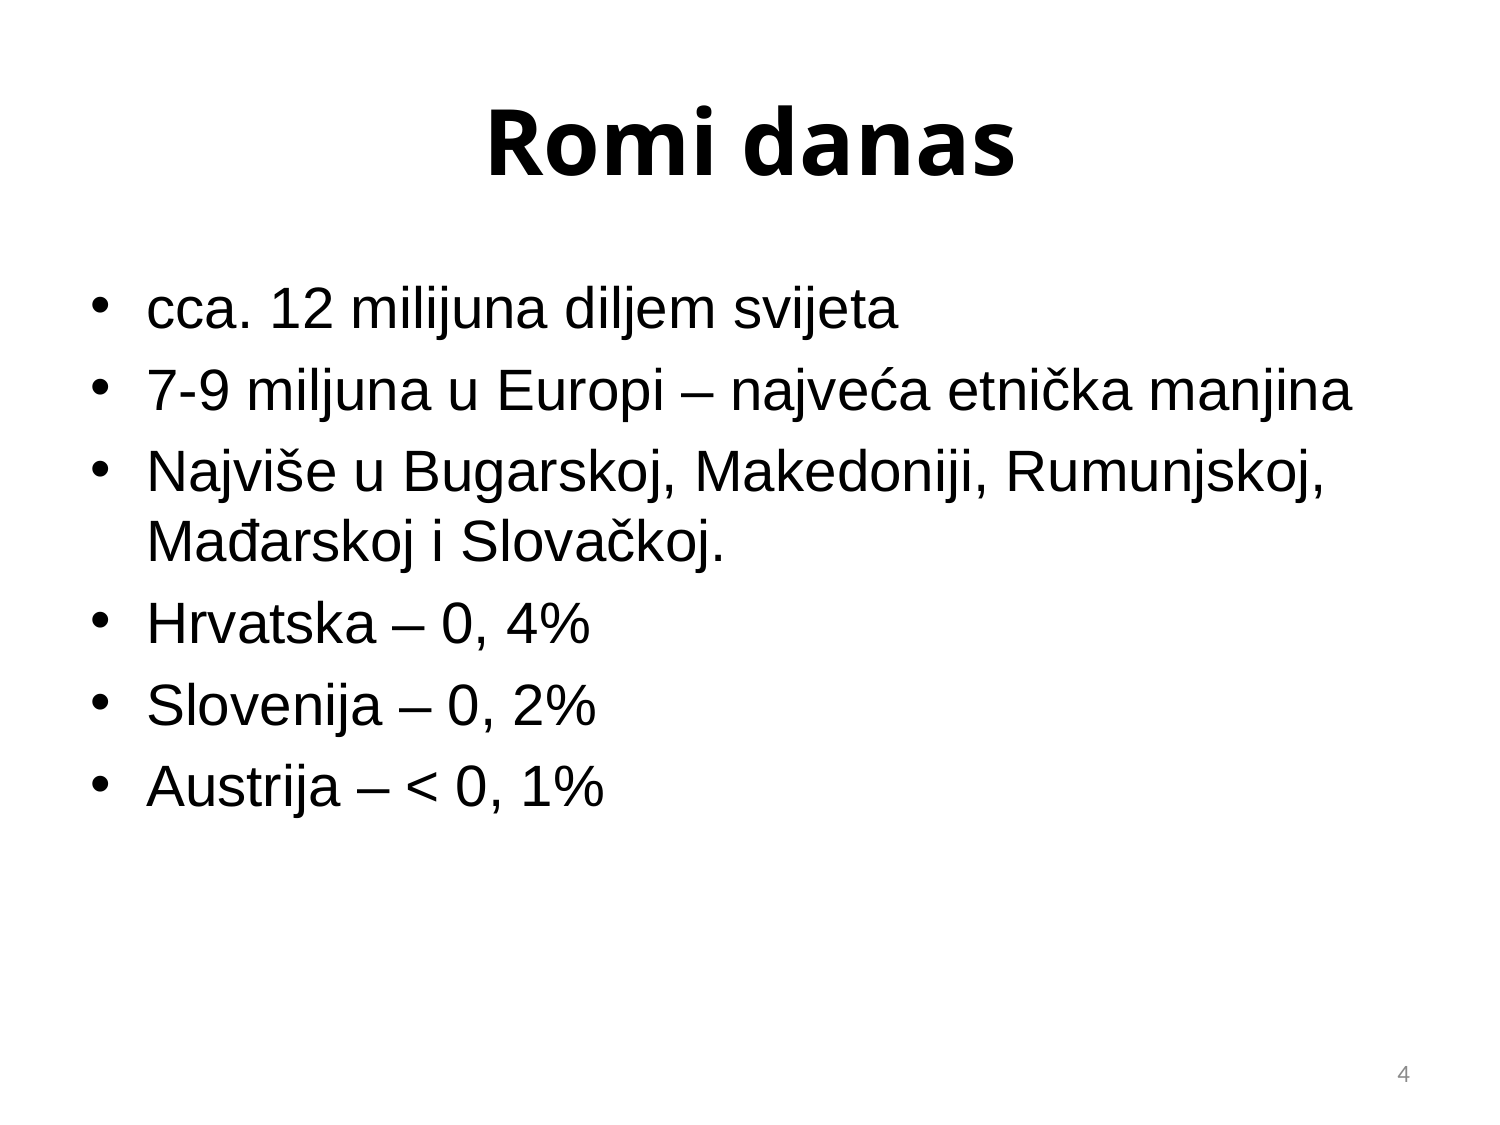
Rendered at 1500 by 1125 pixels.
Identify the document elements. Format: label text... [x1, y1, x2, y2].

list cca. 12 milijuna diljem svijeta 7-9 miljuna u Europi – najveća etnička manjina Najviše u Bugarskoj, Makedoniji, Rumunjskoj, Mađarskoj i Slovačkoj. Hrvatska – 0, 4% Slovenija – 0, 2% Austrija – < 0, 1% [75, 262, 1425, 1005]
title Romi danas [75, 45, 1425, 233]
slide_number 4 [1074, 1042, 1425, 1103]
